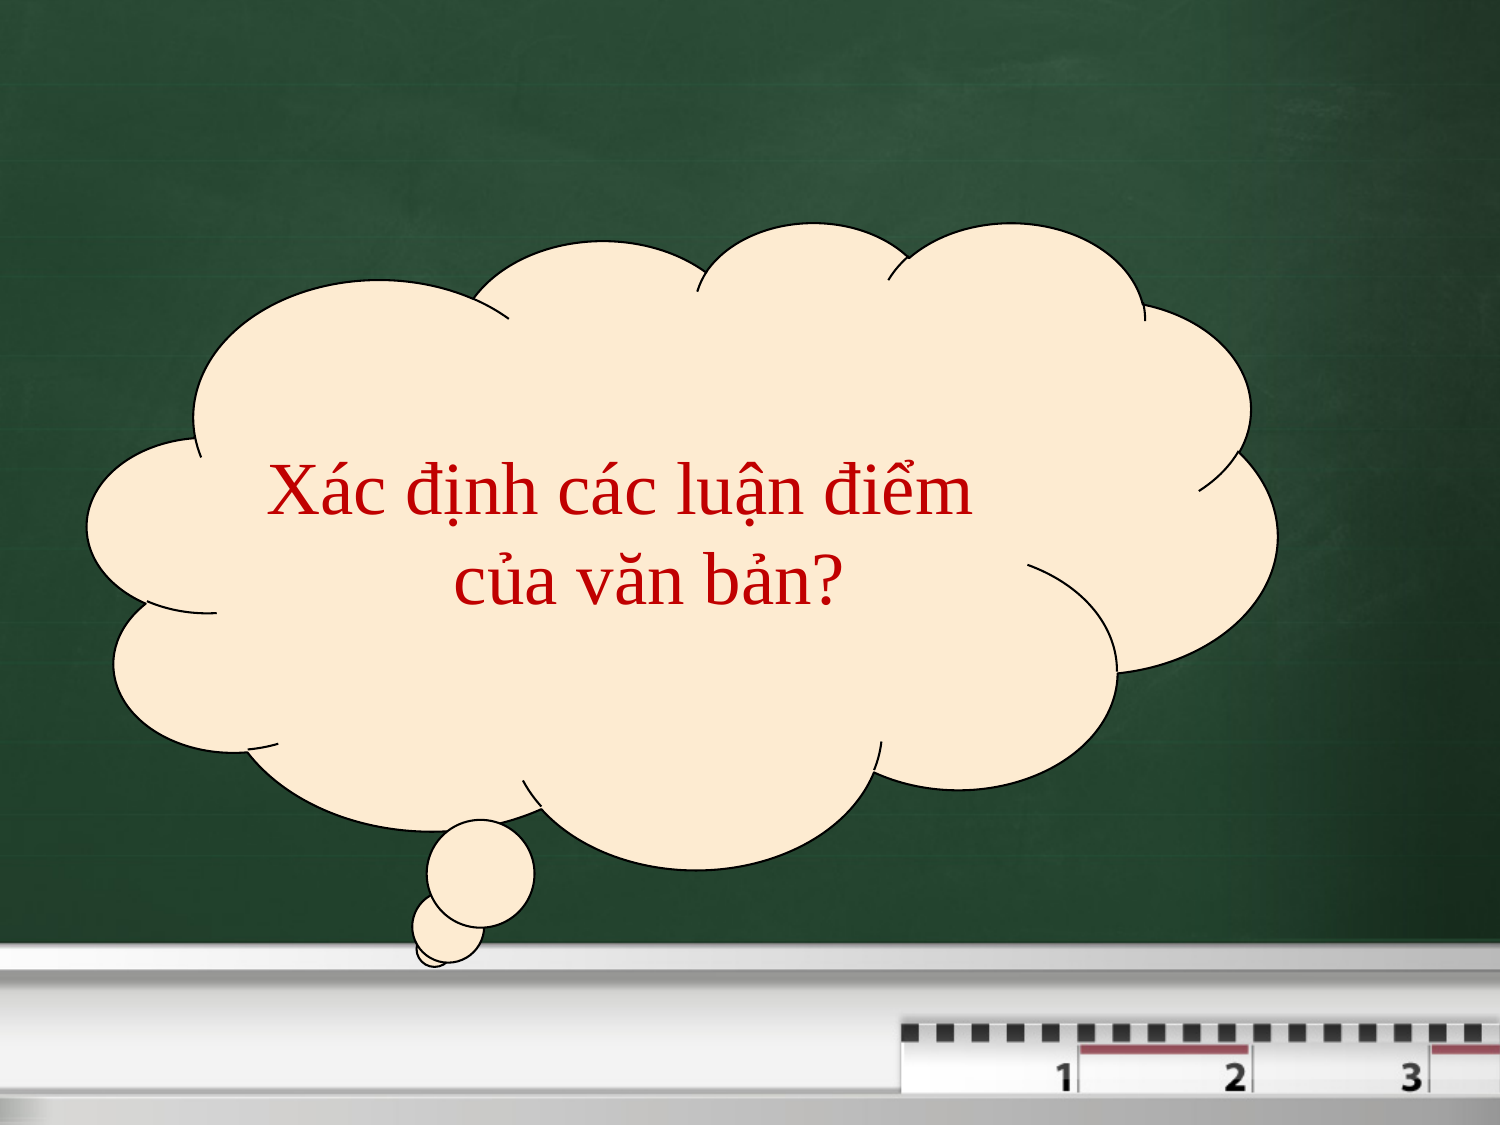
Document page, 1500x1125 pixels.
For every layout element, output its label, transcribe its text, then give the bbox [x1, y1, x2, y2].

text_box Xác định các luận điểm của văn bản? [86, 223, 1278, 967]
picture [0, 0, 1500, 1125]
